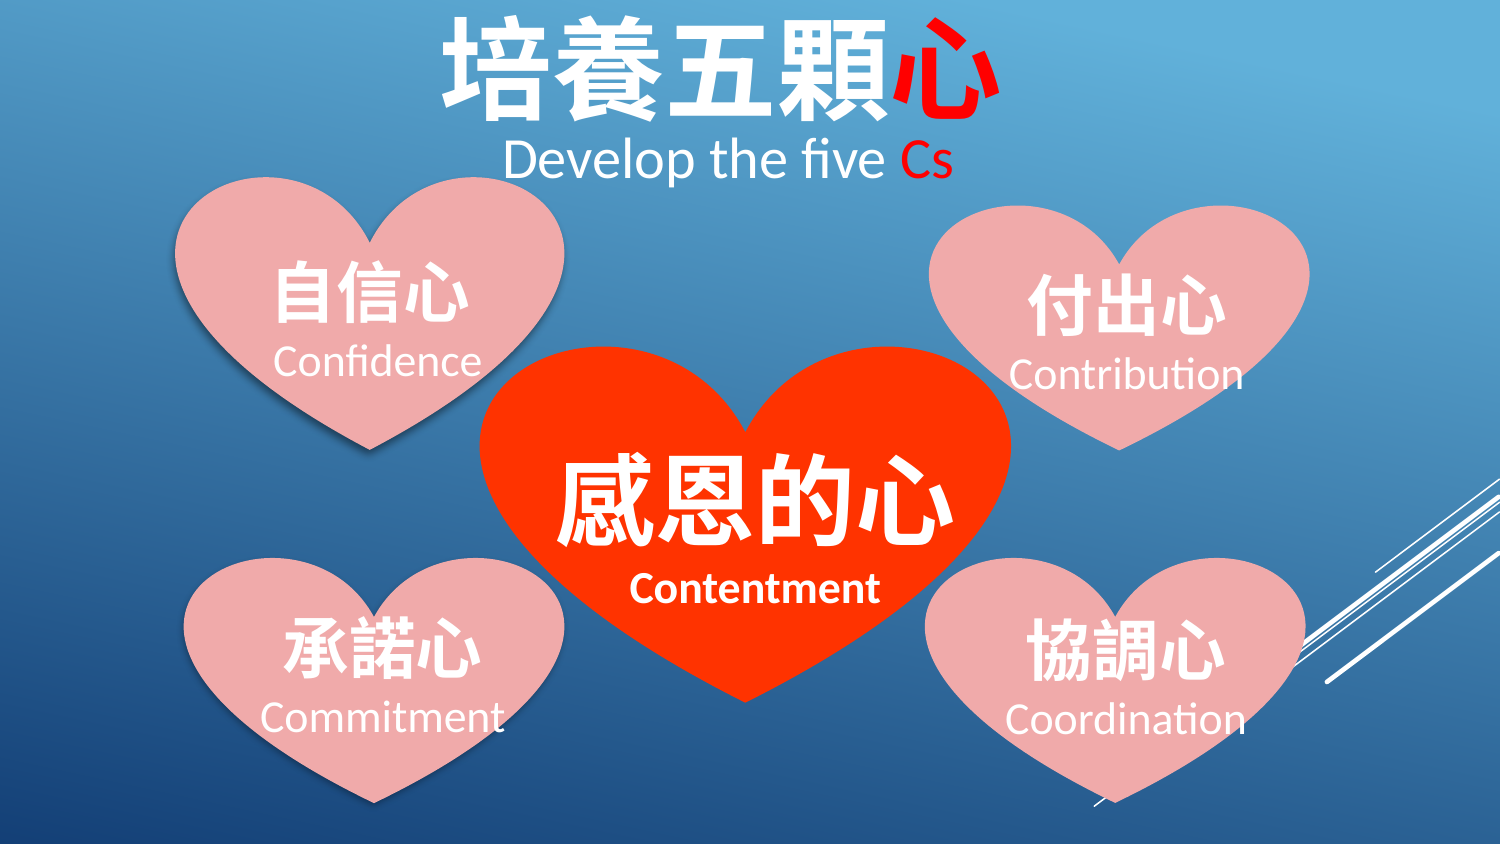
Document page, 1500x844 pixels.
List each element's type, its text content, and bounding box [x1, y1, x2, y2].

text_box [182, 556, 364, 721]
text_box [605, 621, 885, 704]
text_box [927, 204, 1116, 357]
title 培養五顆心 [424, 0, 1500, 161]
text_box [276, 393, 463, 450]
text_box 付出心 Contribution [972, 256, 1282, 407]
text_box 協調心 Coordination [974, 601, 1278, 751]
text_box Develop the five Cs [487, 112, 1019, 198]
text_box [1037, 407, 1201, 452]
text_box 承諾心 Commitment [239, 599, 526, 749]
text_box [384, 556, 566, 704]
text_box [276, 749, 472, 805]
text_box [175, 177, 565, 366]
text_box [923, 556, 1107, 715]
text_box [478, 345, 1011, 496]
text_box 感恩的心 Contentment [490, 430, 1021, 621]
text_box [1124, 556, 1307, 692]
text_box 自信心Confidence [242, 243, 514, 393]
text_box [1123, 204, 1311, 340]
text_box [1021, 751, 1210, 804]
